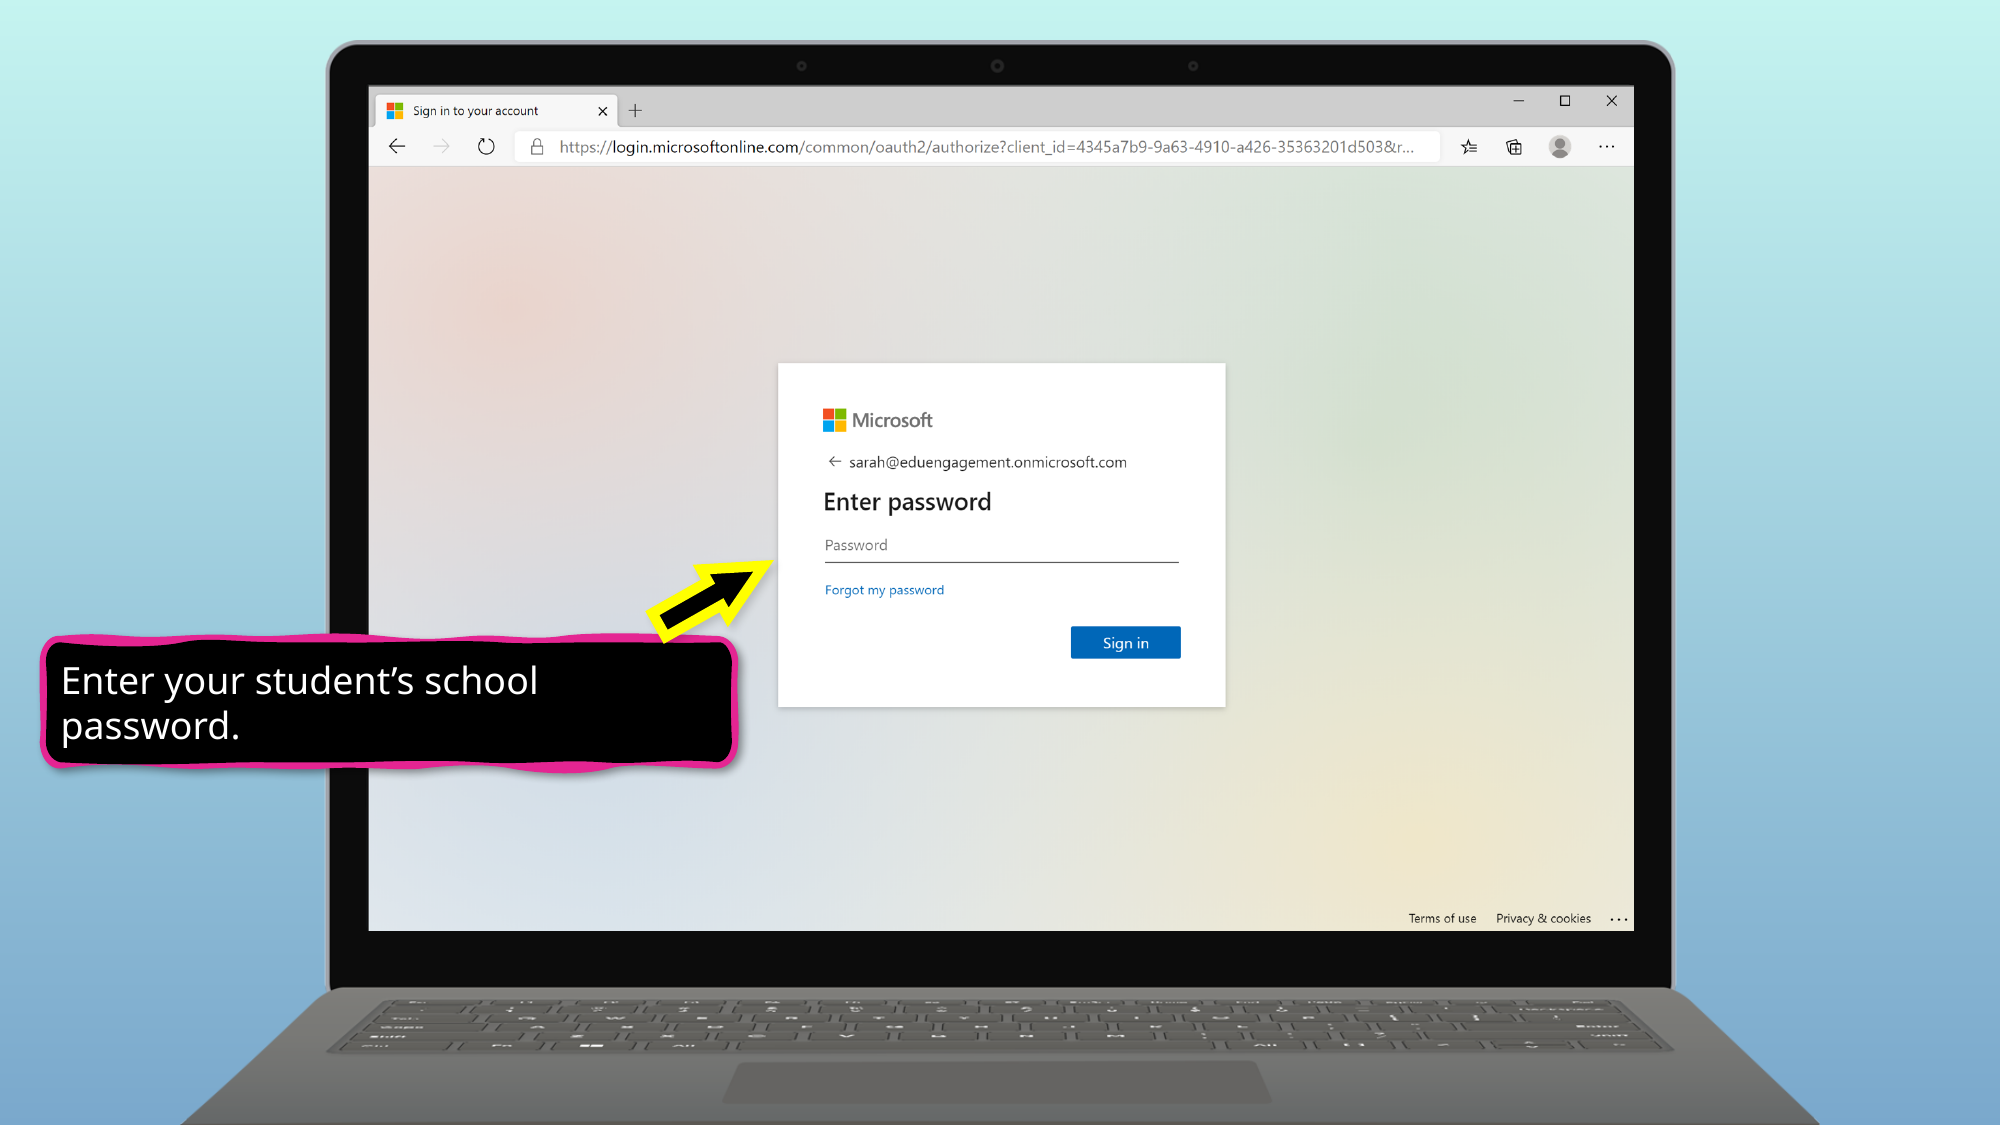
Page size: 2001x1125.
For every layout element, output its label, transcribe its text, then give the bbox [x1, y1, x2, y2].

text_box Enter your student’s school password. [45, 640, 180, 765]
picture [180, 40, 1820, 1125]
